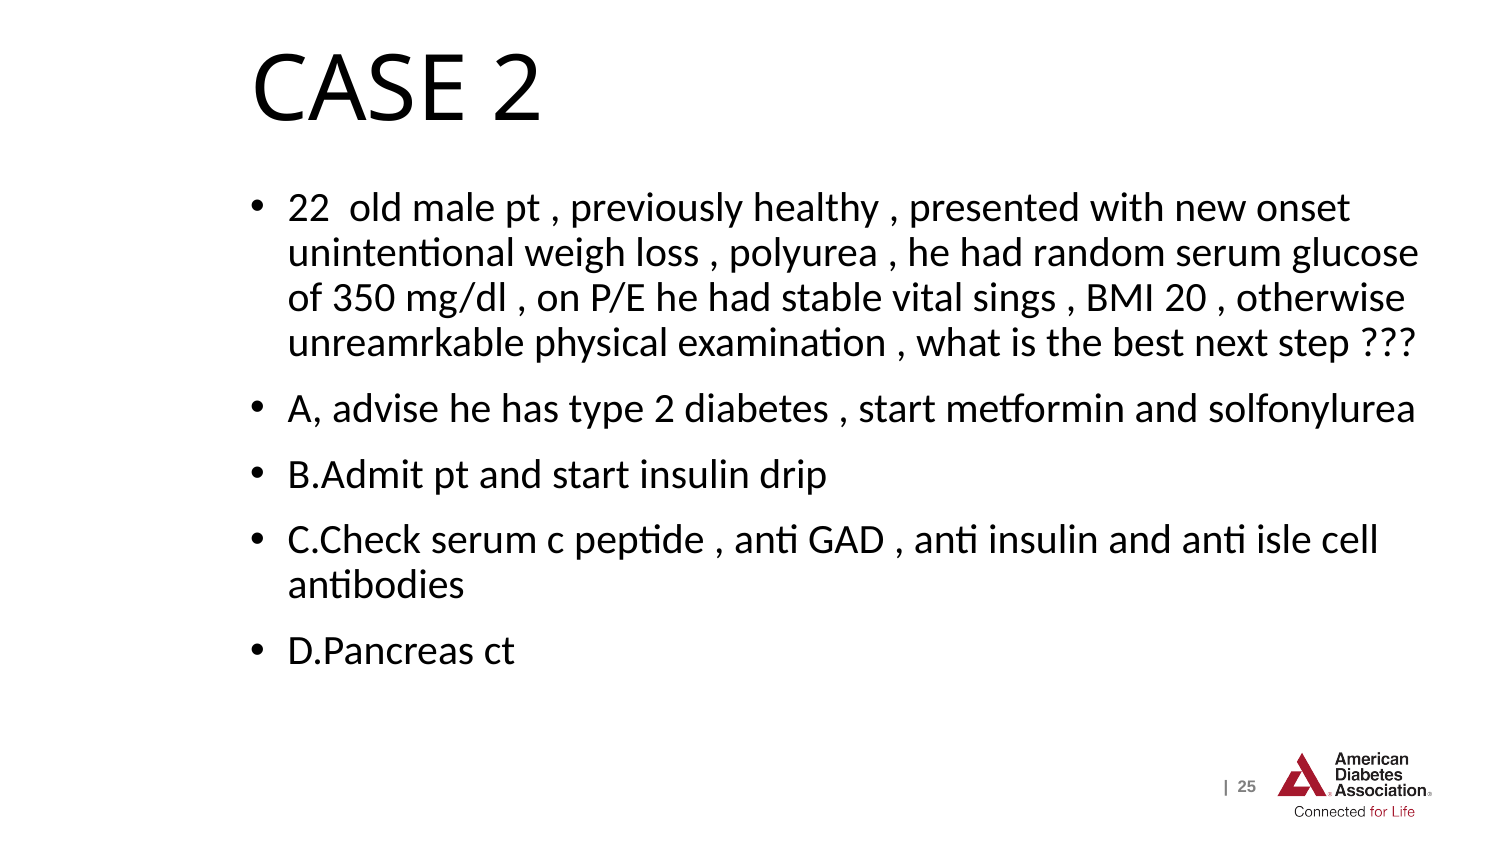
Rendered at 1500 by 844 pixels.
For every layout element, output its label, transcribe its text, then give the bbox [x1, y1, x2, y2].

title CASE 2 [235, 33, 1466, 175]
picture [1277, 769, 1432, 817]
list 22 old male pt , previously healthy , presented with new onset unintentional weigh loss , polyurea , he had random serum glucose of 350 mg/dl , on P/E he had stable vital sings , BMI 20 , otherwise unreamrkable physical examination , what is the best next step ??? A, advise he has type 2 diabetes , start metformin and solfonylurea B.Admit pt and start insulin drip C.Check serum c peptide , anti GAD , anti insulin and anti isle cell antibodies D.Pancreas ct [235, 178, 1466, 769]
